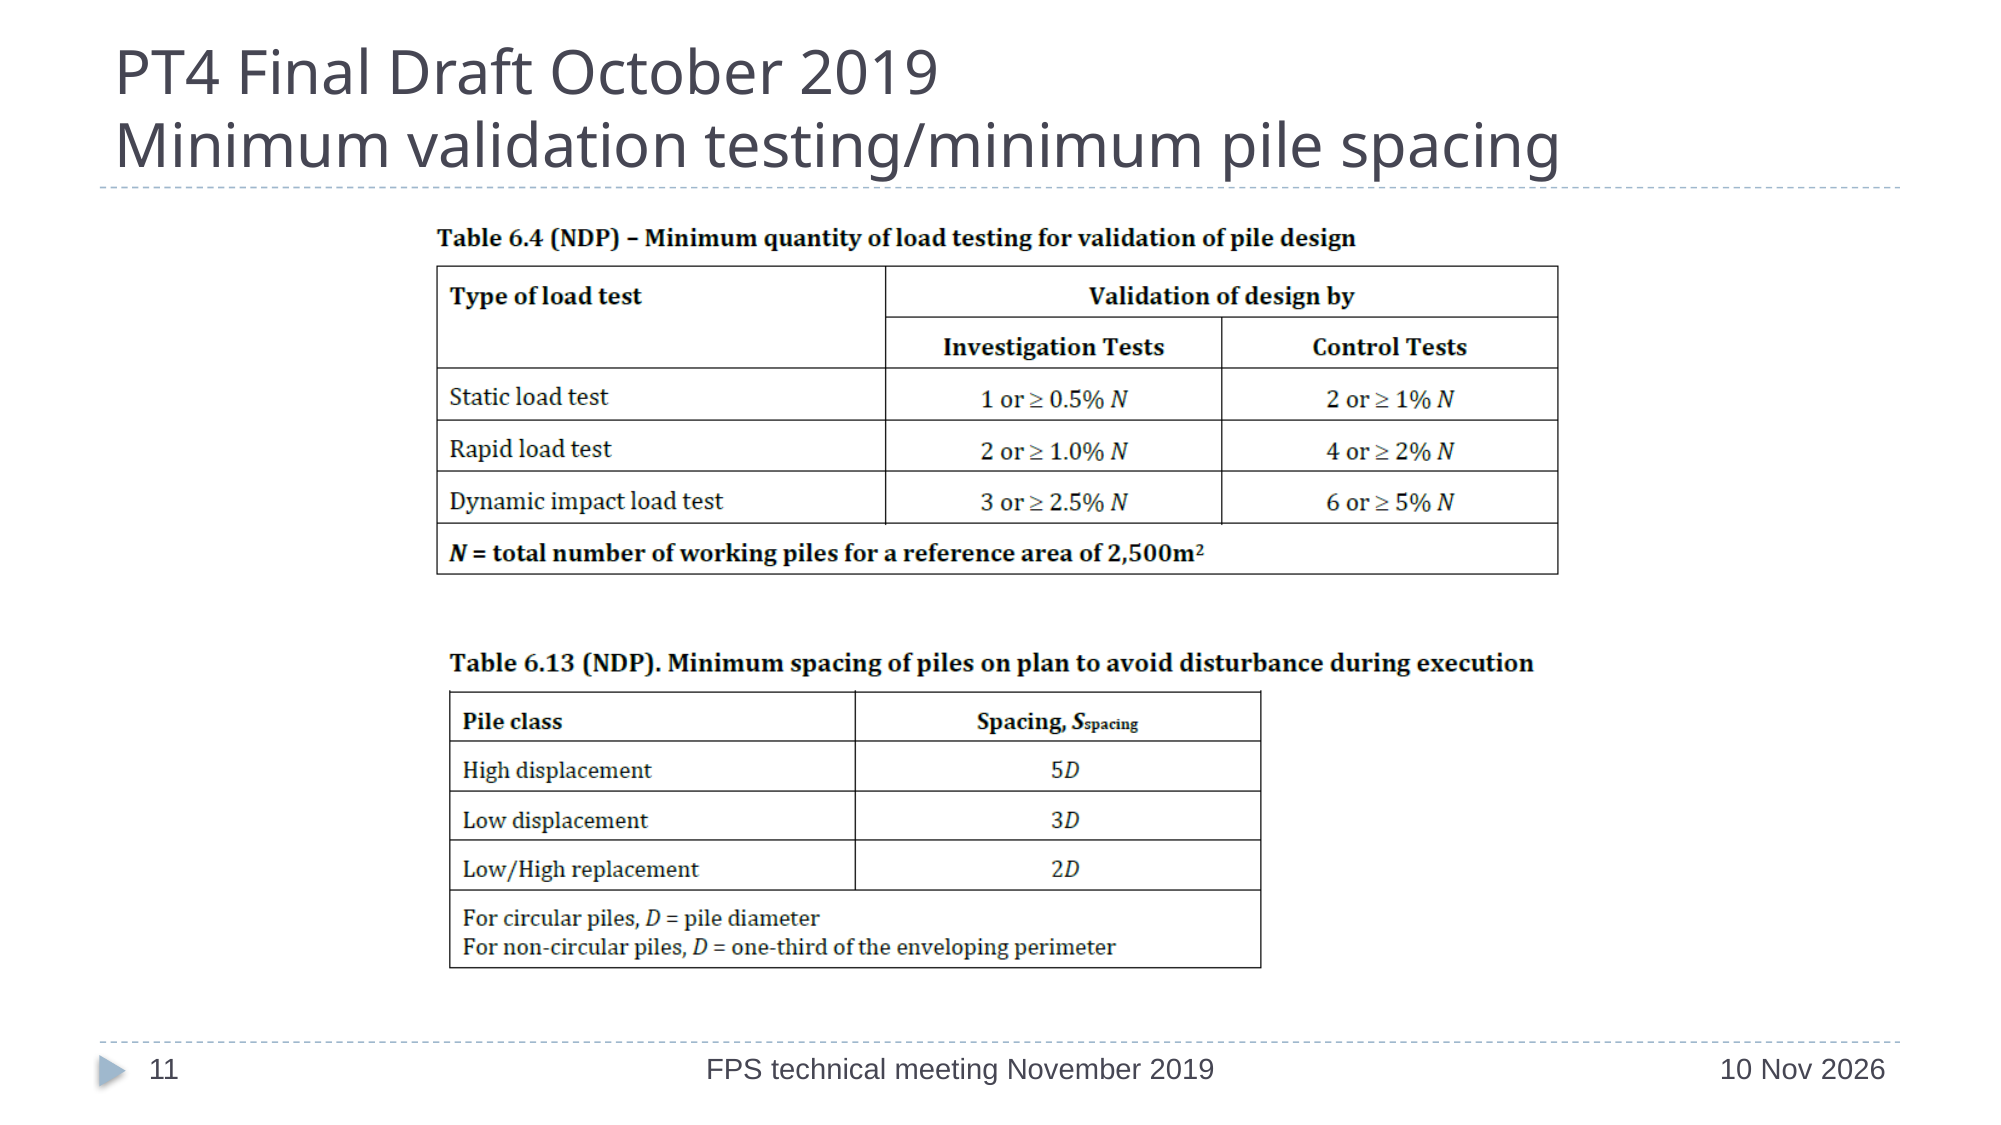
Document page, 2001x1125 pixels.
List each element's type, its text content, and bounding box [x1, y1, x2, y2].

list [423, 629, 1577, 992]
slide_number 11 [133, 1042, 276, 1103]
slide_number Nov-19 [1646, 1042, 1901, 1103]
footer FPS technical meeting November 2019 [276, 1042, 1646, 1103]
title PT4 Final Draft October 2019 Minimum validation testing/minimum pile spacing [99, 24, 1900, 188]
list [416, 199, 1584, 599]
